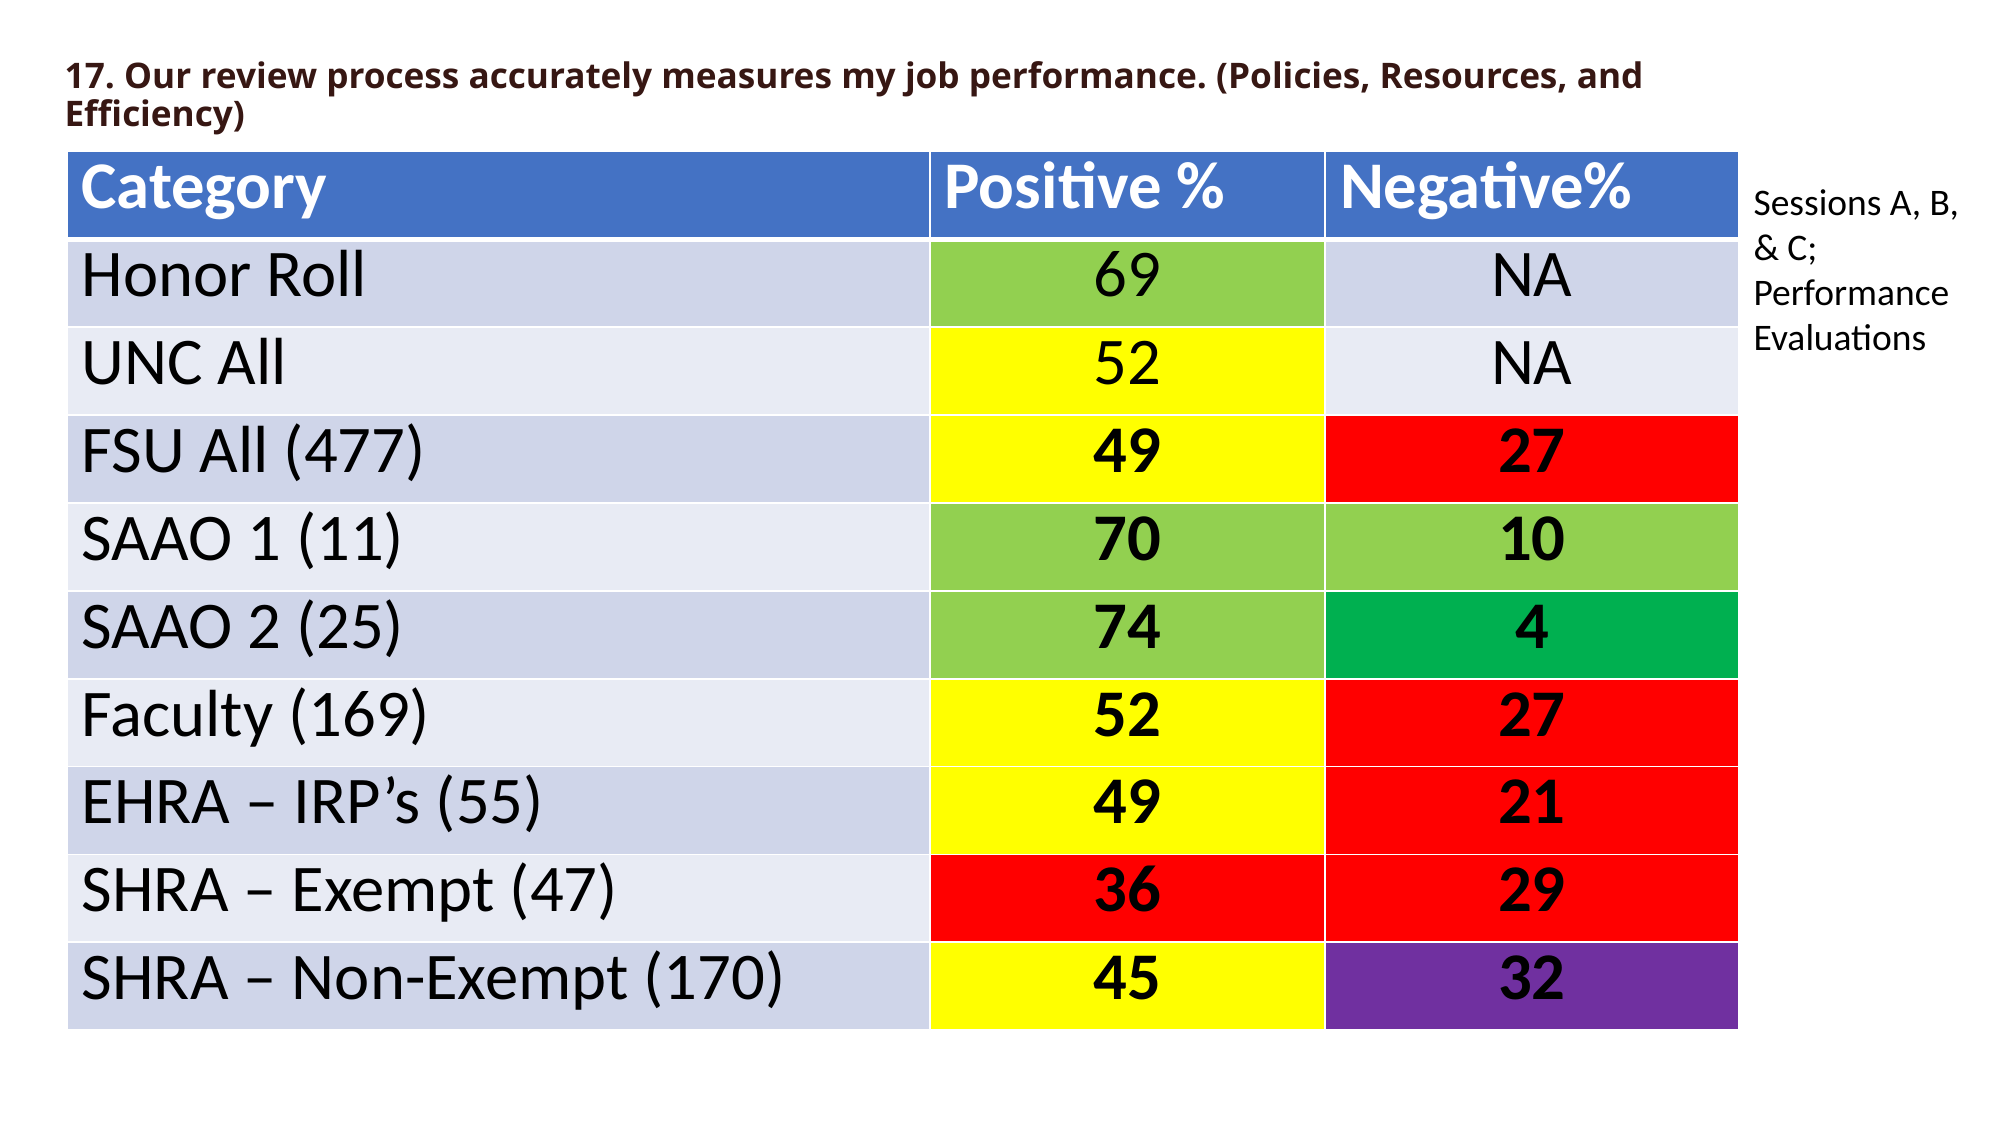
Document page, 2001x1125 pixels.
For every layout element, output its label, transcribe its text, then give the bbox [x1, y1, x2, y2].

table_cell 32 [1326, 943, 1738, 1029]
table_cell EHRA – IRP’s (55) [68, 767, 929, 854]
table_header Negative% [1326, 152, 1738, 170]
table_cell NA [1326, 278, 1738, 326]
table_cell 74 [931, 592, 1324, 678]
text_box [1057, 170, 1738, 278]
table_cell 45 [931, 943, 1324, 1029]
table_cell Honor Roll [68, 242, 929, 326]
table_cell 27 [1326, 416, 1738, 502]
table_cell FSU All (477) [68, 416, 929, 502]
table_cell 69 [931, 242, 1324, 326]
table_cell 49 [931, 416, 1324, 502]
table_cell 27 [1326, 680, 1738, 766]
table_cell 36 [931, 855, 1324, 941]
table_cell UNC All [68, 328, 929, 414]
table_cell SAAO 1 (11) [68, 504, 929, 590]
table_cell 29 [1326, 855, 1738, 941]
table_cell 49 [931, 767, 1324, 854]
table_cell 4 [1326, 592, 1738, 678]
table_cell SHRA – Non-Exempt (170) [68, 943, 929, 1029]
text_box Sessions A, B, & C; Performance Evaluations [1738, 170, 1983, 366]
table_cell 70 [931, 504, 1324, 590]
table_cell NA [1326, 328, 1738, 414]
table_cell 52 [931, 680, 1324, 766]
table_cell SAAO 2 (25) [68, 592, 929, 678]
table_cell Faculty (169) [68, 680, 929, 766]
table_cell 10 [1326, 504, 1738, 590]
table_cell 52 [931, 328, 1324, 414]
table_cell SHRA – Exempt (47) [68, 855, 929, 941]
table_header Category [68, 152, 929, 237]
table_header Positive % [931, 152, 1324, 237]
title 17. Our review process accurately measures my job performance. (Policies, Resources, and Efficiency) [49, 50, 1802, 171]
table_cell 21 [1326, 767, 1738, 854]
